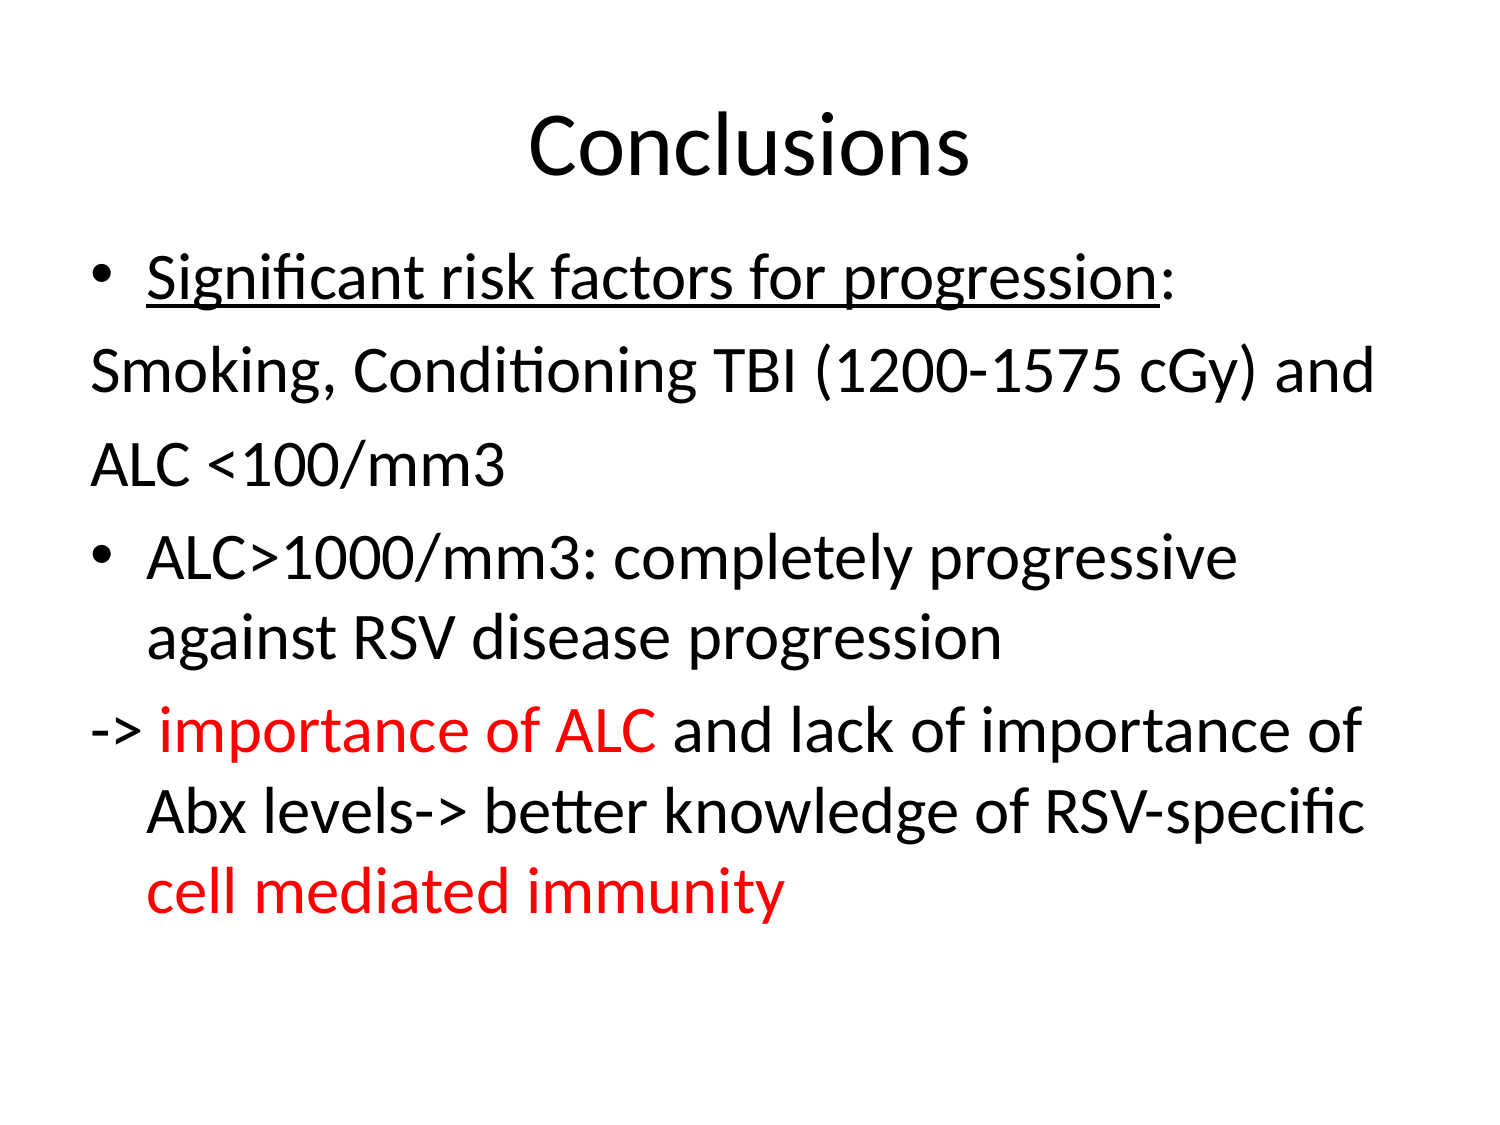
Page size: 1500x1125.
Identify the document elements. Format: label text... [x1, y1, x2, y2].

title Conclusions [75, 45, 1425, 224]
list Significant risk factors for progression: Smoking, Conditioning TBI (1200-1575 cGy) and ALC <100/mm3 ALC>1000/mm3: completely progressive against RSV disease progression -> importance of ALC and lack of importance of Abx levels-> better knowledge of RSV-specific cell mediated immunity [75, 224, 1425, 1005]
